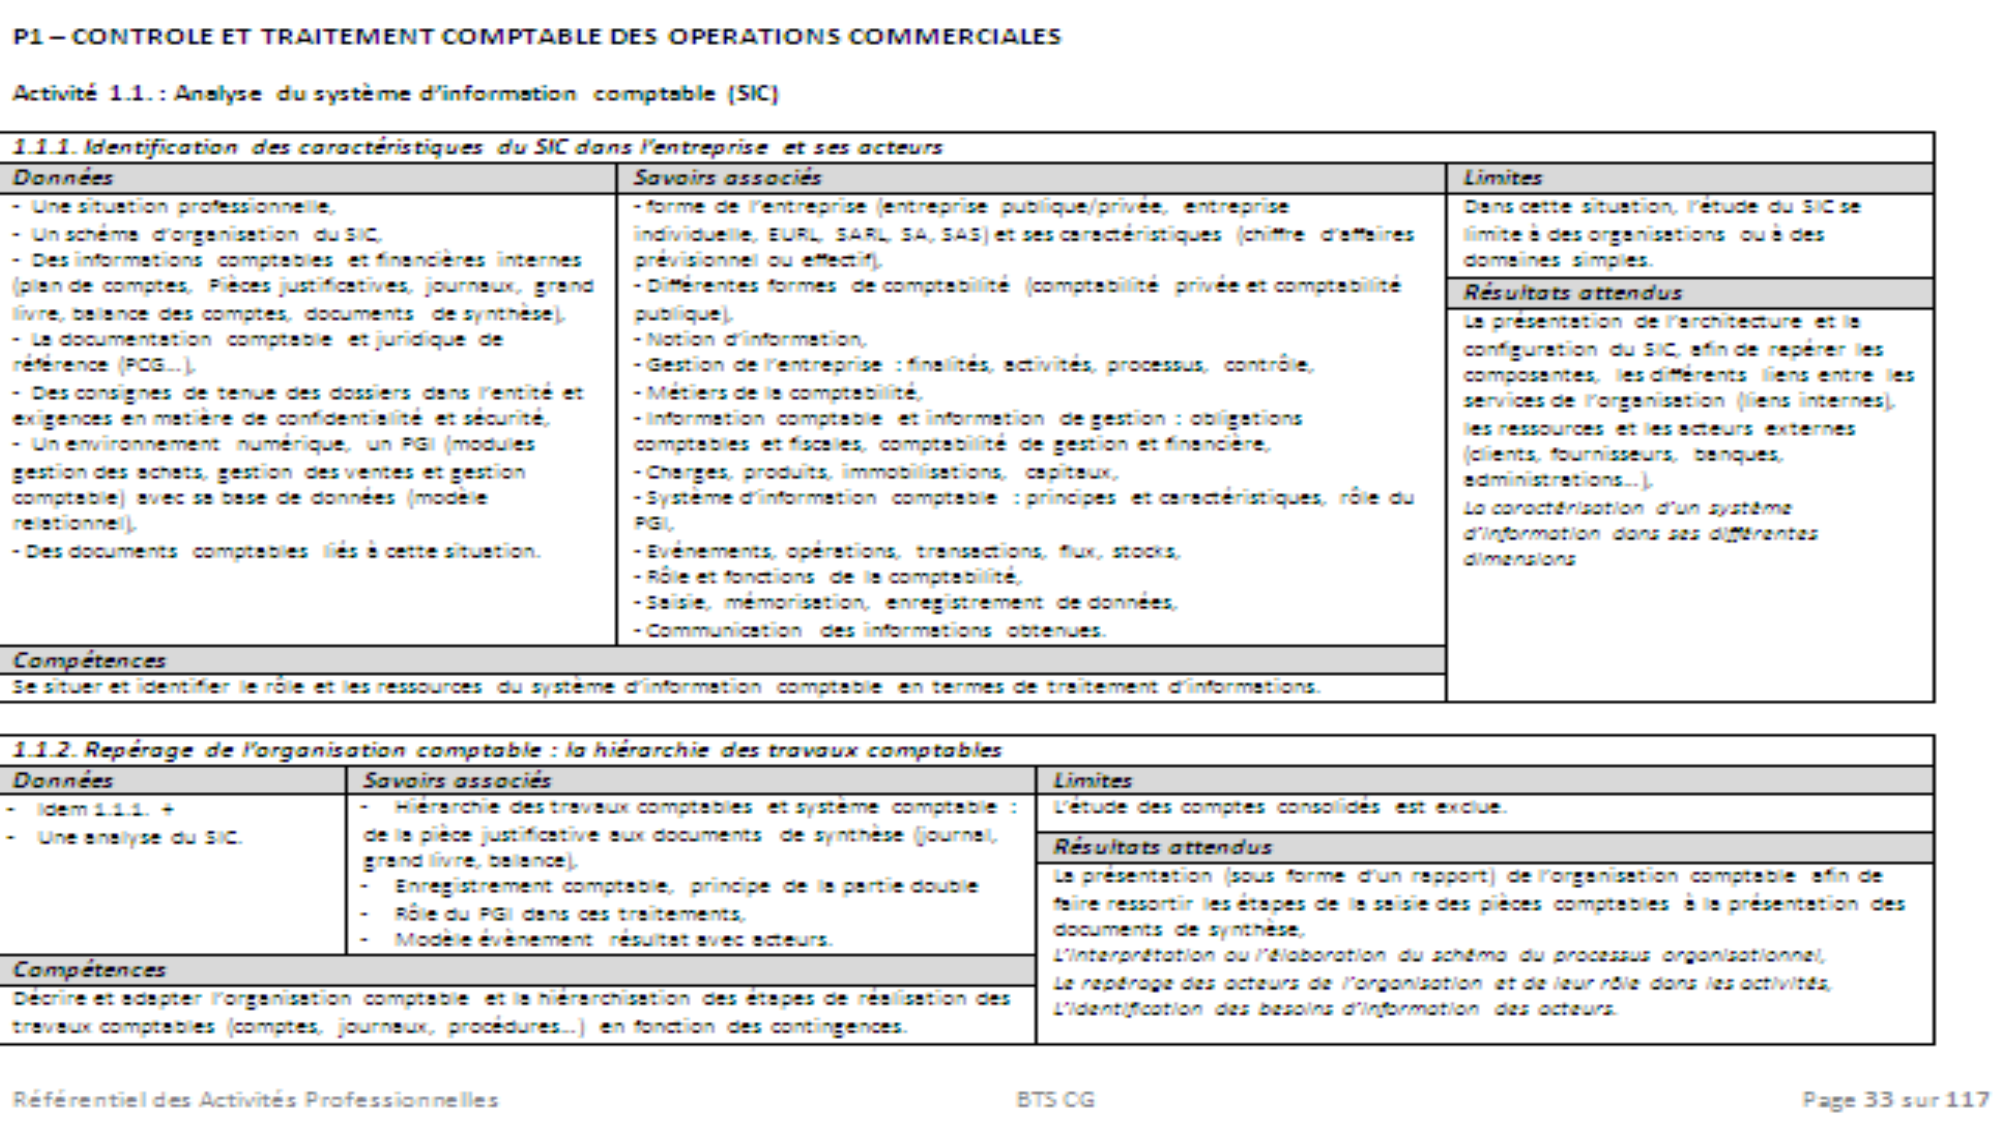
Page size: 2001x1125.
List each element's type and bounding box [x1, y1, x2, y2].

list [0, 0, 2000, 1125]
